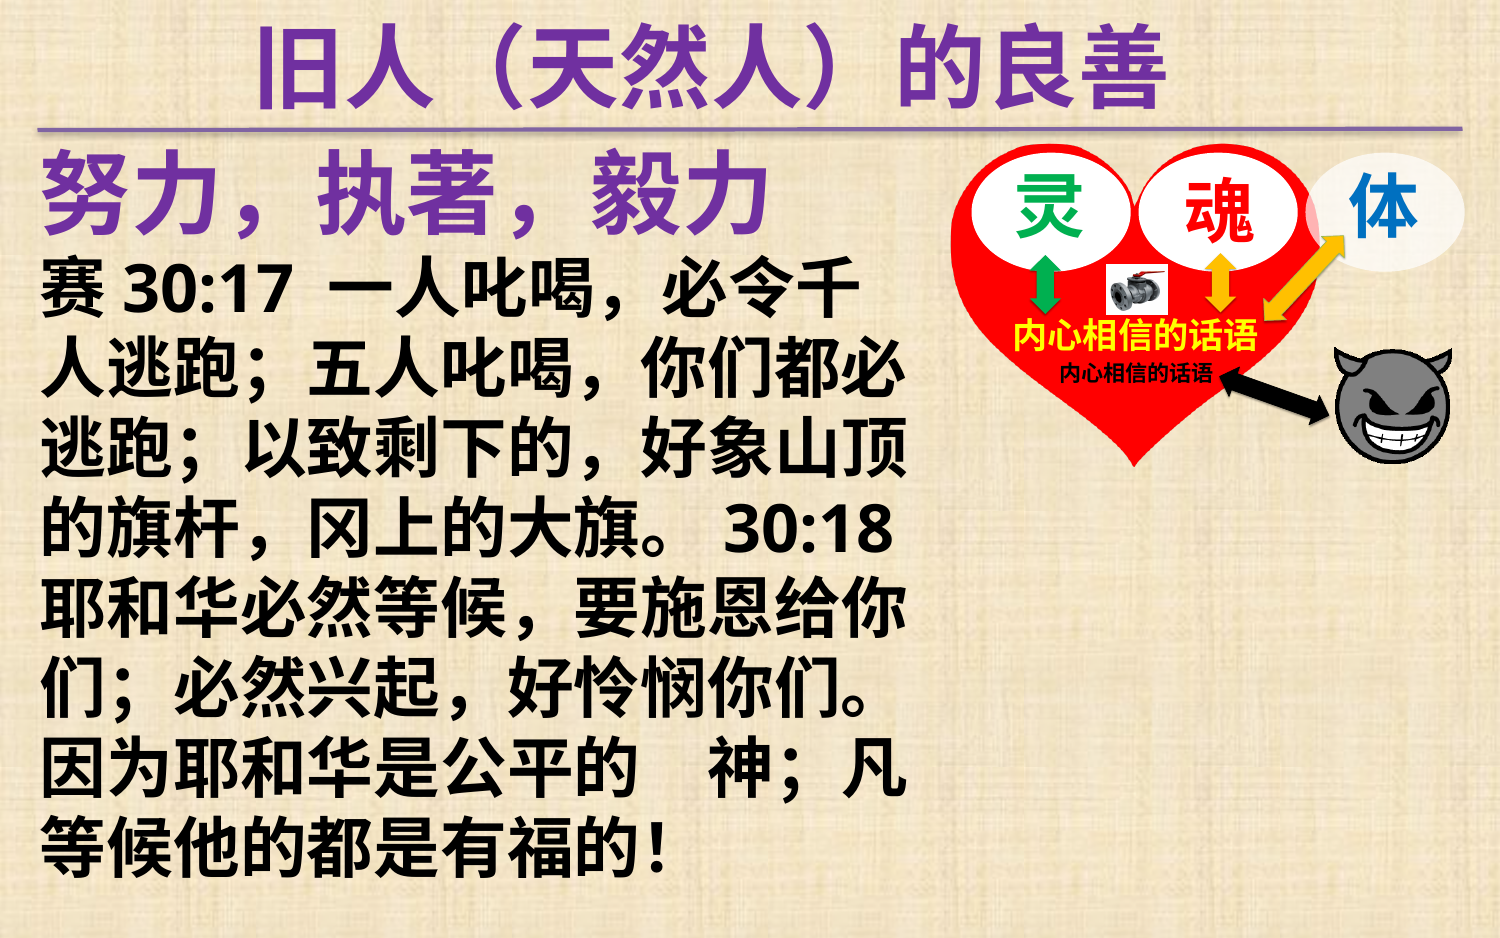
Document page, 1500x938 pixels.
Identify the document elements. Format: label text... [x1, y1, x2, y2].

text_box 旧人（天然人）的良善 [237, 2, 1263, 125]
picture [949, 139, 1465, 468]
text_box 努力，执著，毅力 赛30:17 一人叱喝，必令千人逃跑；五人叱喝，你们都必逃跑；以致剩下的，好象山顶的旗杆，冈上的大旗。30:18 耶和华必然等候，要施恩给你们；必然兴起，好怜悯你们。因为耶和华是公平的 神；凡等候他的都是有福的！ [24, 128, 938, 748]
